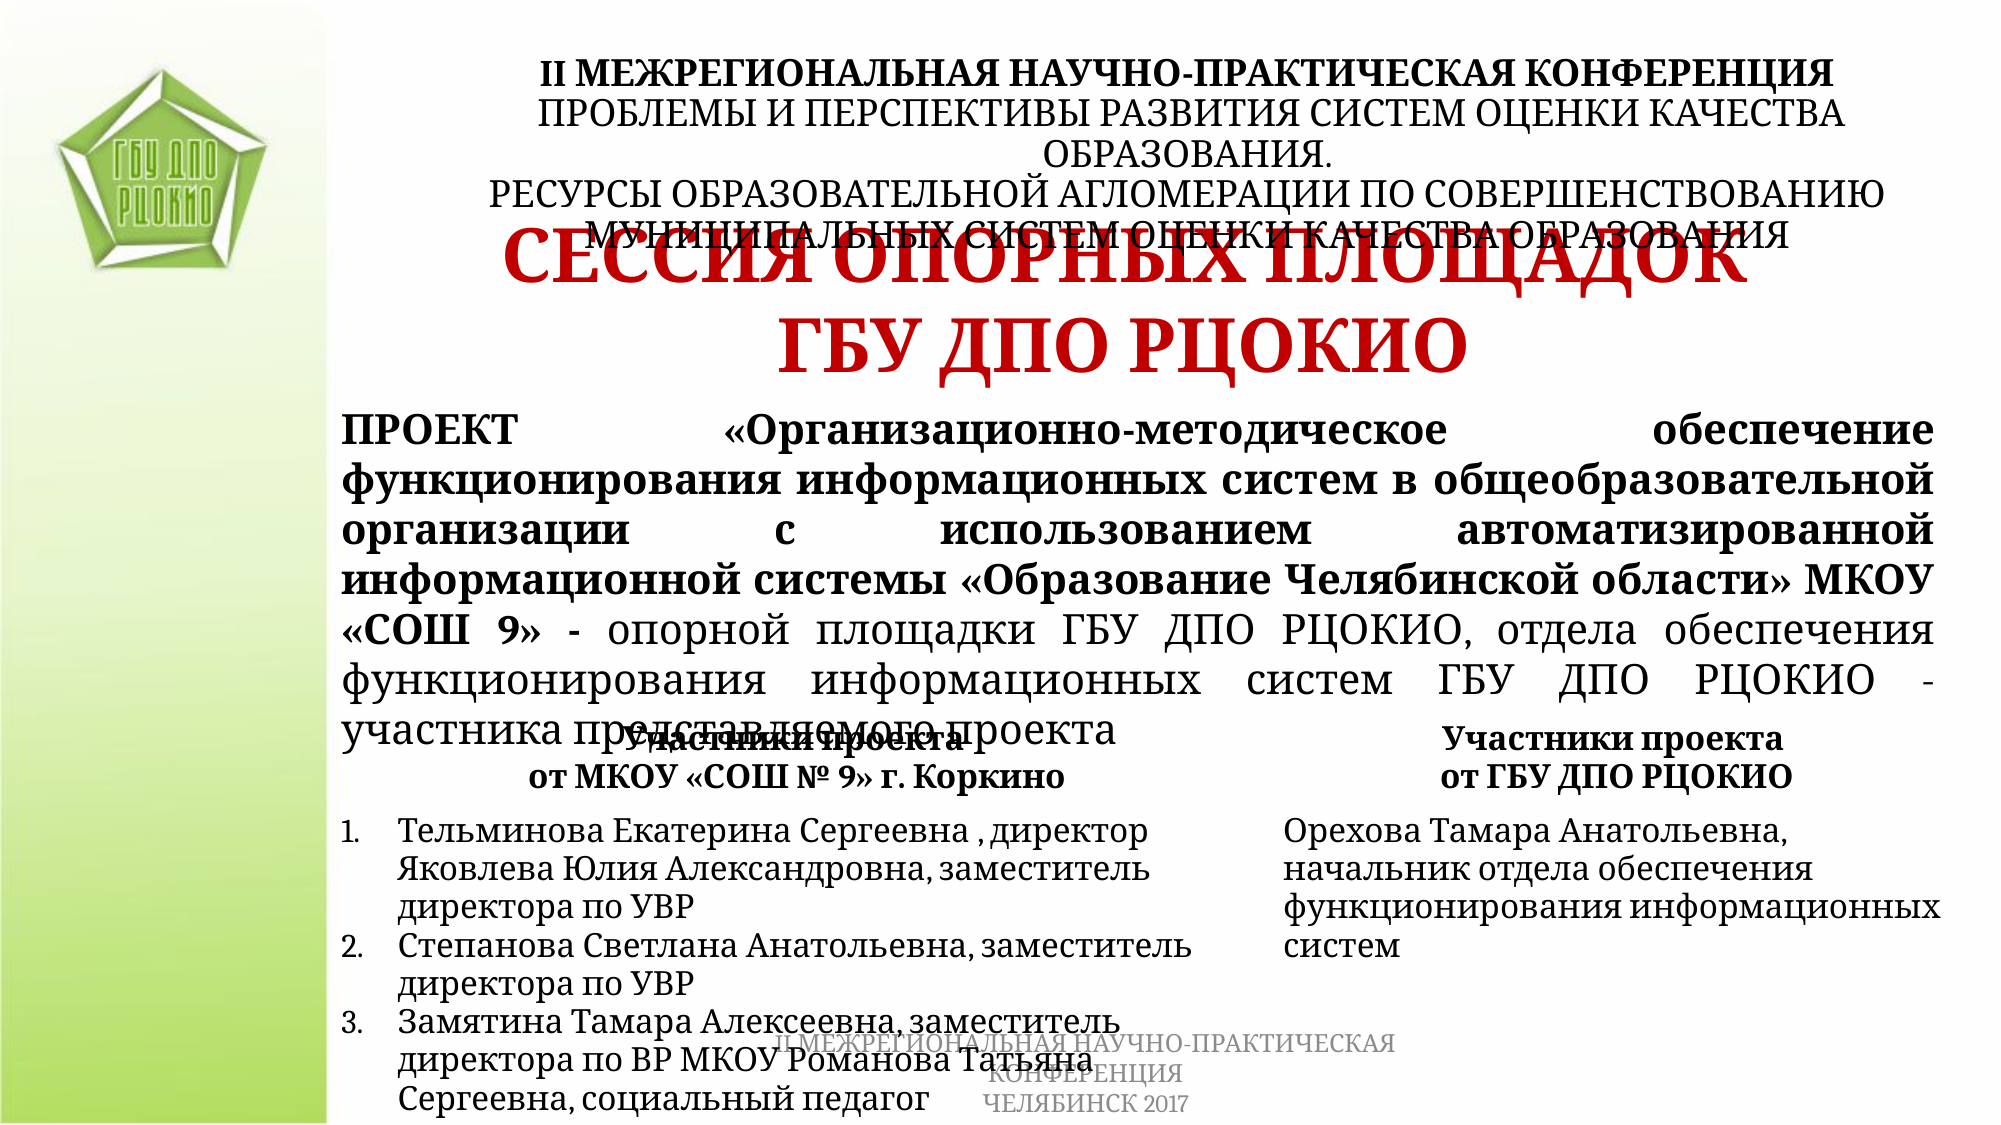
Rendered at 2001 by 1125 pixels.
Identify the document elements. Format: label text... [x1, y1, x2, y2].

text_box ПРОЕКТ «Организационно-методическое обеспечение функционирования информационных систем в общеобразовательной организации с использованием автоматизированной информационной системы «Образование Челябинской области» МКОУ «СОШ 9» - опорной площадки ГБУ ДПО РЦОКИО, отдела обеспечения функционирования информационных систем ГБУ ДПО РЦОКИО - участника представляемого проекта [326, 395, 1950, 713]
text_box СЕССИЯ ОПОРНЫХ ПЛОЩАДОК ГБУ ДПО РЦОКИО [486, 226, 1763, 395]
text_box II МЕЖРЕГИОНАЛЬНАЯ НАУЧНО-ПРАКТИЧЕСКАЯ КОНФЕРЕНЦИЯ ПРОБЛЕМЫ И ПЕРСПЕКТИВЫ РАЗВИТИЯ СИСТЕМ ОЦЕНКИ КАЧЕСТВА ОБРАЗОВАНИЯ. РЕСУРСЫ ОБРАЗОВАТЕЛЬНОЙ АГЛОМЕРАЦИИ ПО СОВЕРШЕНСТВОВАНИЮ МУНИЦИПАЛЬНЫХ СИСТЕМ ОЦЕНКИ КАЧЕСТВА ОБРАЗОВАНИЯ [374, 46, 2000, 226]
table_cell Тельминова Екатерина Сергеевна , директор Яковлева Юлия Александровна, заместитель директора по УВР Степанова Светлана Анатольевна, заместитель директора по УВР Замятина Тамара Алексеевна, заместитель директора по ВР МКОУ Романова Татьяна Сергеевна, социальный педагог [326, 805, 1268, 1125]
picture [0, 0, 2001, 1125]
table_header Участники проекта от ГБУ ДПО РЦОКИО [1268, 713, 1966, 805]
table_header Участники проекта от МКОУ «СОШ № 9» г. Коркино [326, 713, 1268, 805]
table_cell Орехова Тамара Анатольевна, начальник отдела обеспечения функционирования информационных систем [1268, 805, 1966, 1125]
